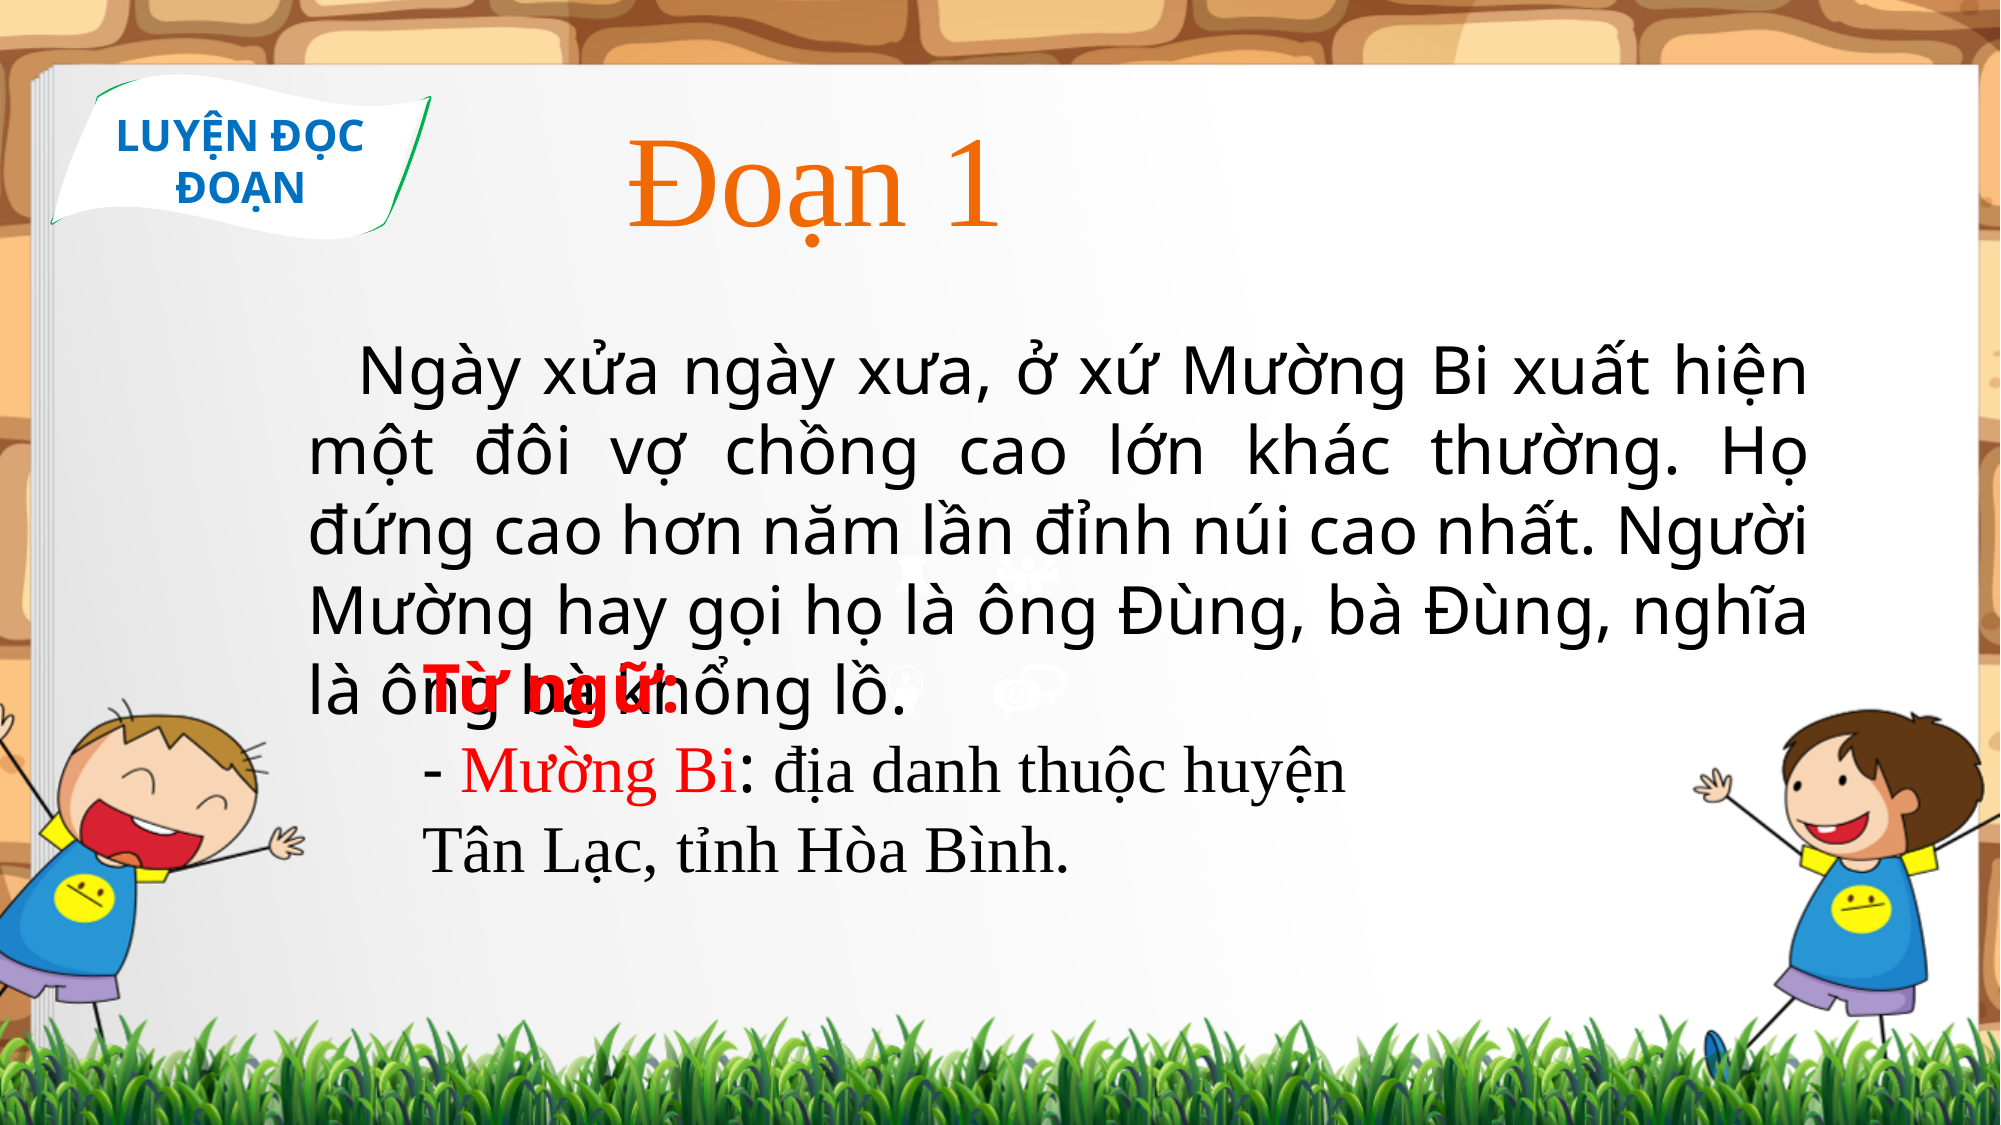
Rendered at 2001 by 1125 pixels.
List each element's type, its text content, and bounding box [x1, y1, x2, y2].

picture [0, 0, 2000, 1125]
text_box Đoạn 1 [419, 88, 1214, 260]
text_box LUYỆN ĐỌC ĐOẠN [50, 74, 419, 240]
text_box Ngày xửa ngày xưa, ở xứ Mường Bi xuất hiện một đôi vợ chồng cao lớn khác thường. Họ đứng cao hơn năm lần đỉnh núi cao nhất. Người Mường hay gọi họ là ông Đùng, bà Đùng, nghĩa là ông bà khổng lồ. [293, 320, 1827, 736]
text_box Từ ngữ: - Mường Bi: địa danh thuộc huyện Tân Lạc, tỉnh Hòa Bình. [407, 638, 1441, 894]
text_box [887, 554, 1067, 720]
